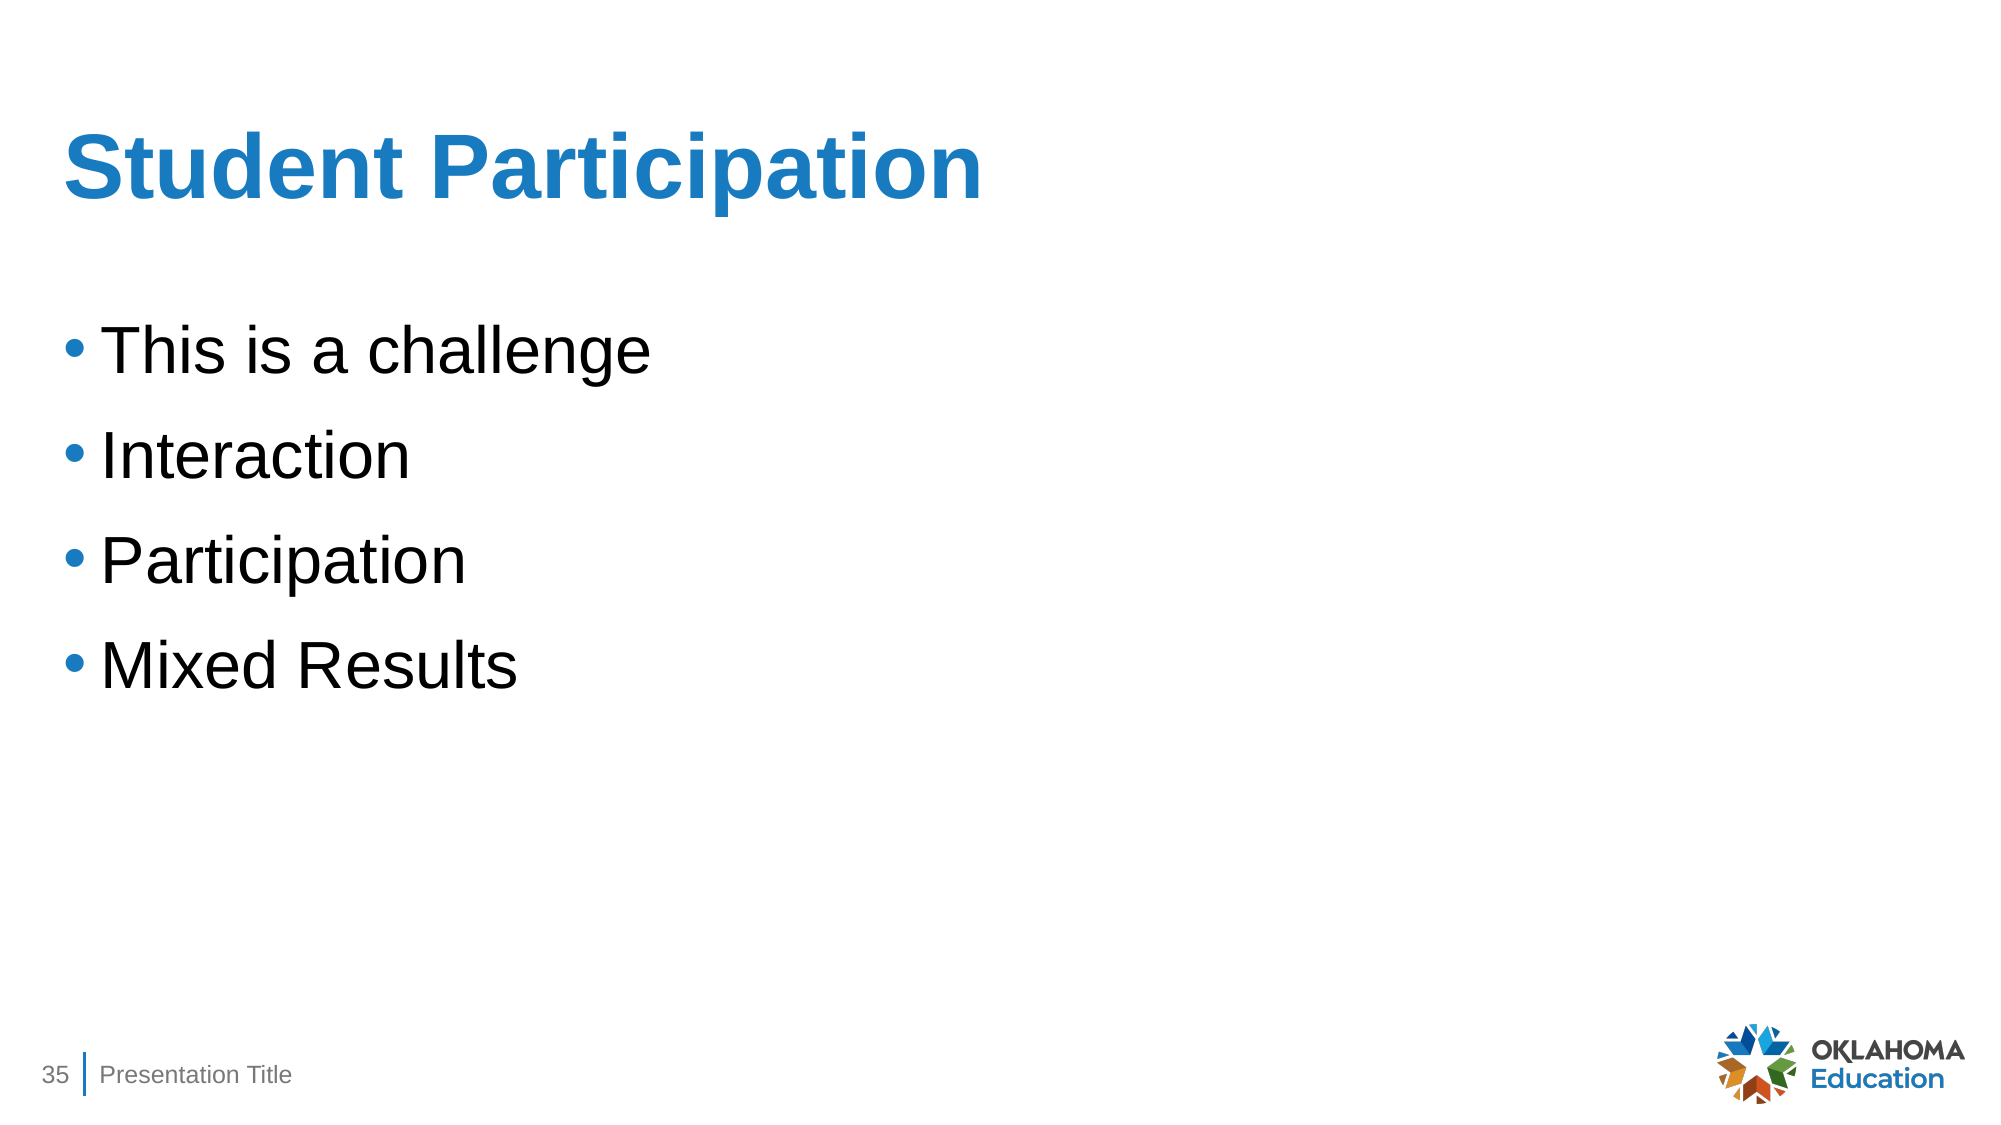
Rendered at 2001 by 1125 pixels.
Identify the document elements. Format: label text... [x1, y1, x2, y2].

title Student Participation [48, 59, 1952, 278]
picture [1717, 1024, 1965, 1104]
footer Presentation Title [85, 1043, 1063, 1104]
list This is a challenge Interaction Participation Mixed Results [48, 299, 1952, 1014]
slide_number 35 [0, 1043, 85, 1104]
